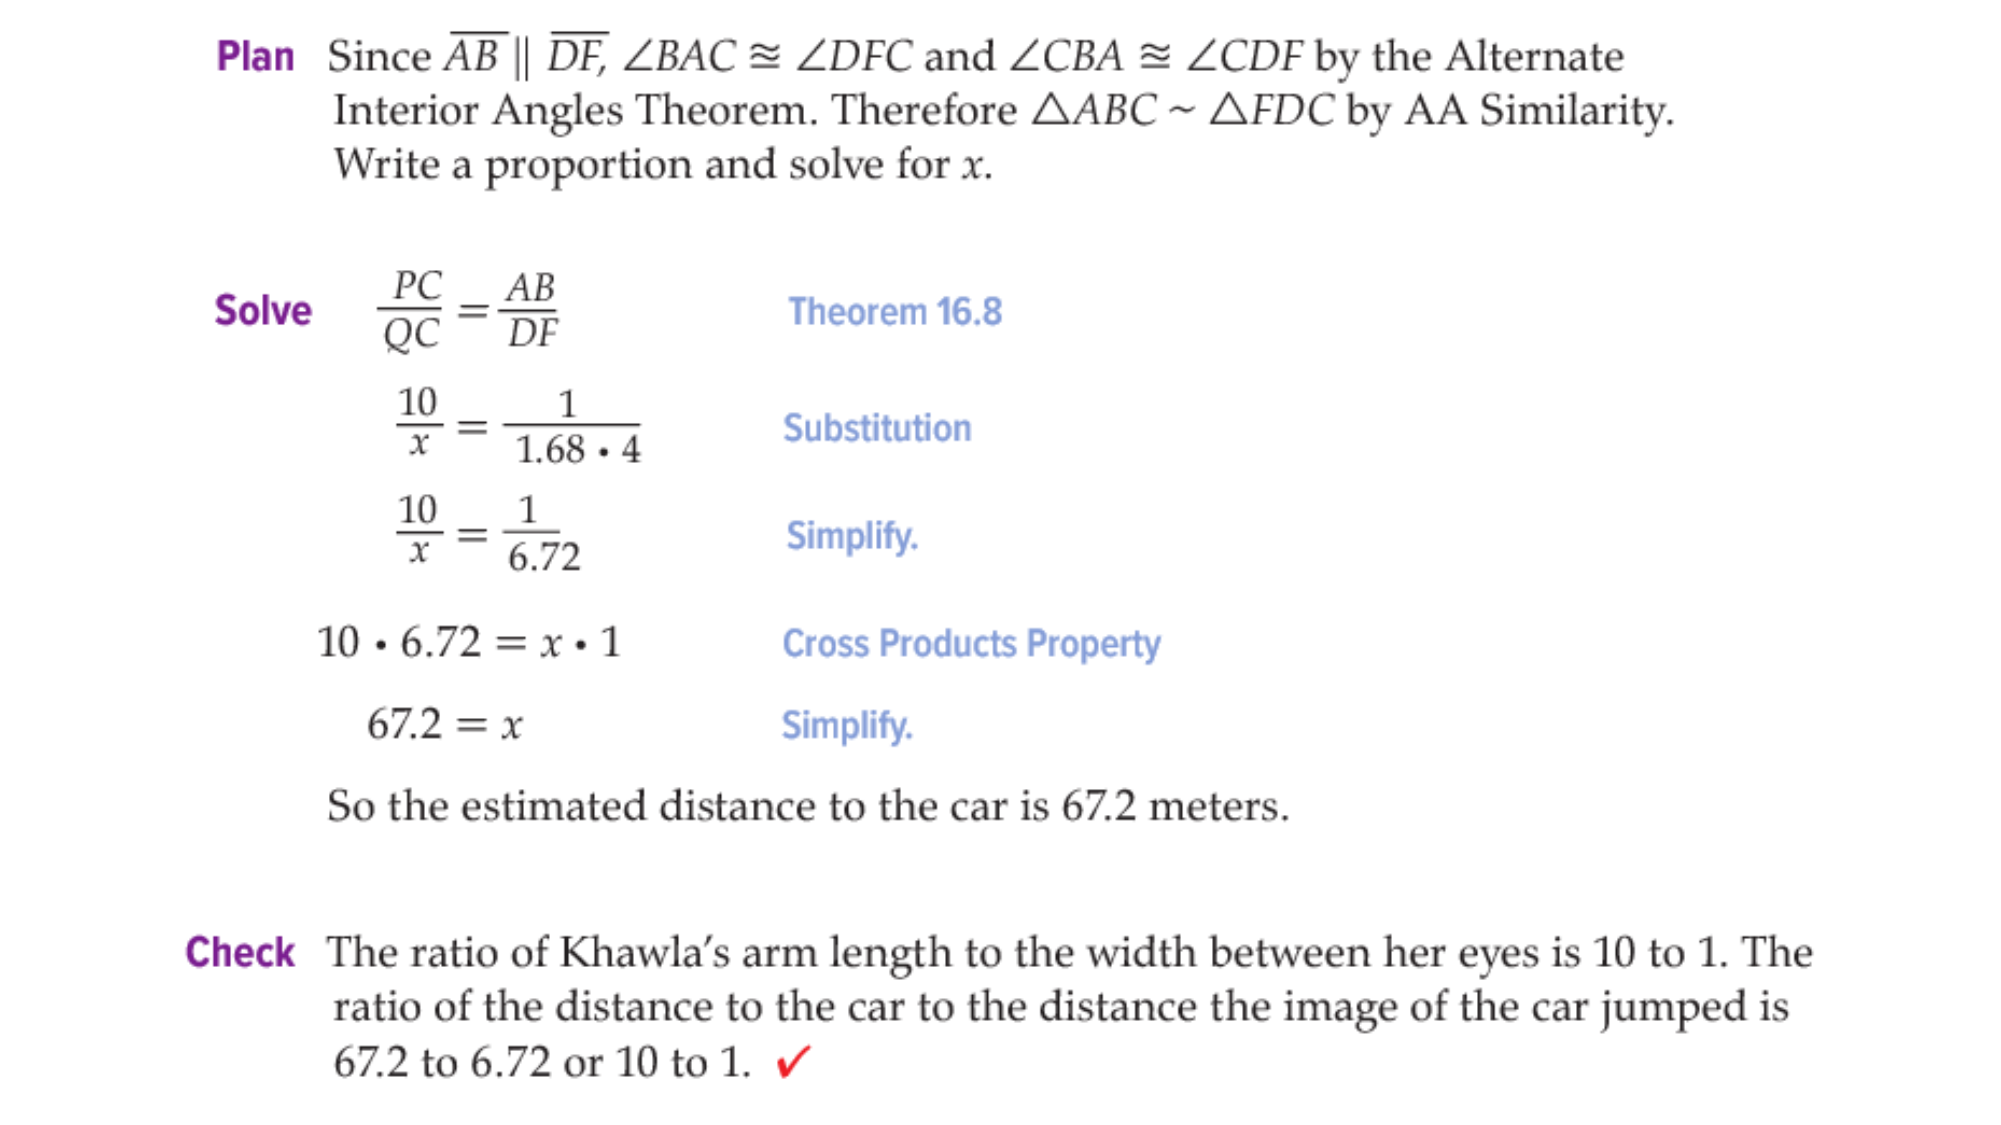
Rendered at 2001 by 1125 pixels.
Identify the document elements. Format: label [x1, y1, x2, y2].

picture [160, 17, 1840, 1108]
